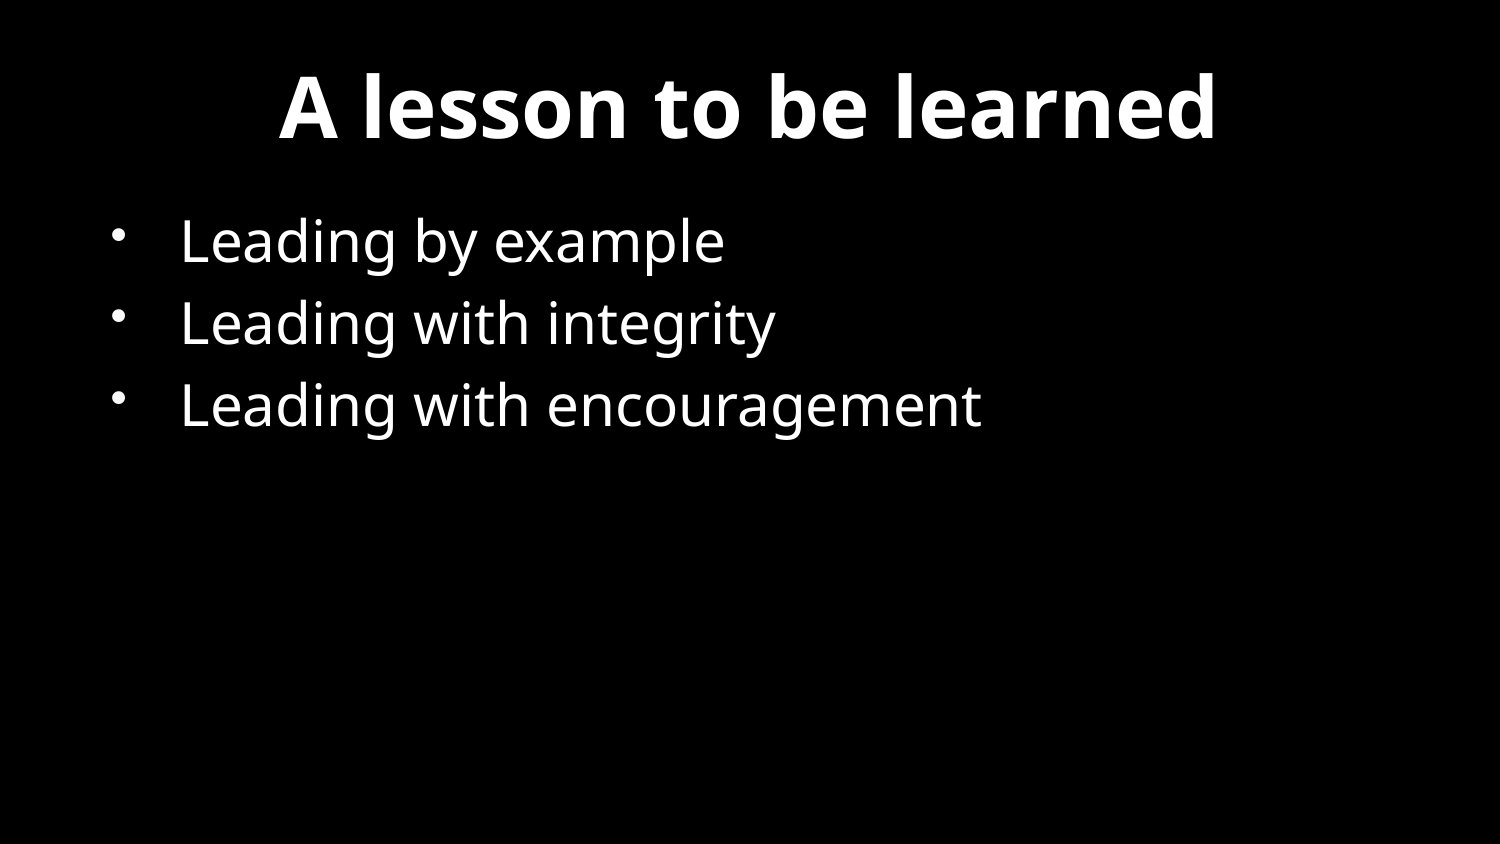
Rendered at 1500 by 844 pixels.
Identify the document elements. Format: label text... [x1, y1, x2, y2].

title A lesson to be learned [75, 33, 1425, 175]
list Leading by example Leading with integrity Leading with encouragement [75, 196, 1425, 777]
